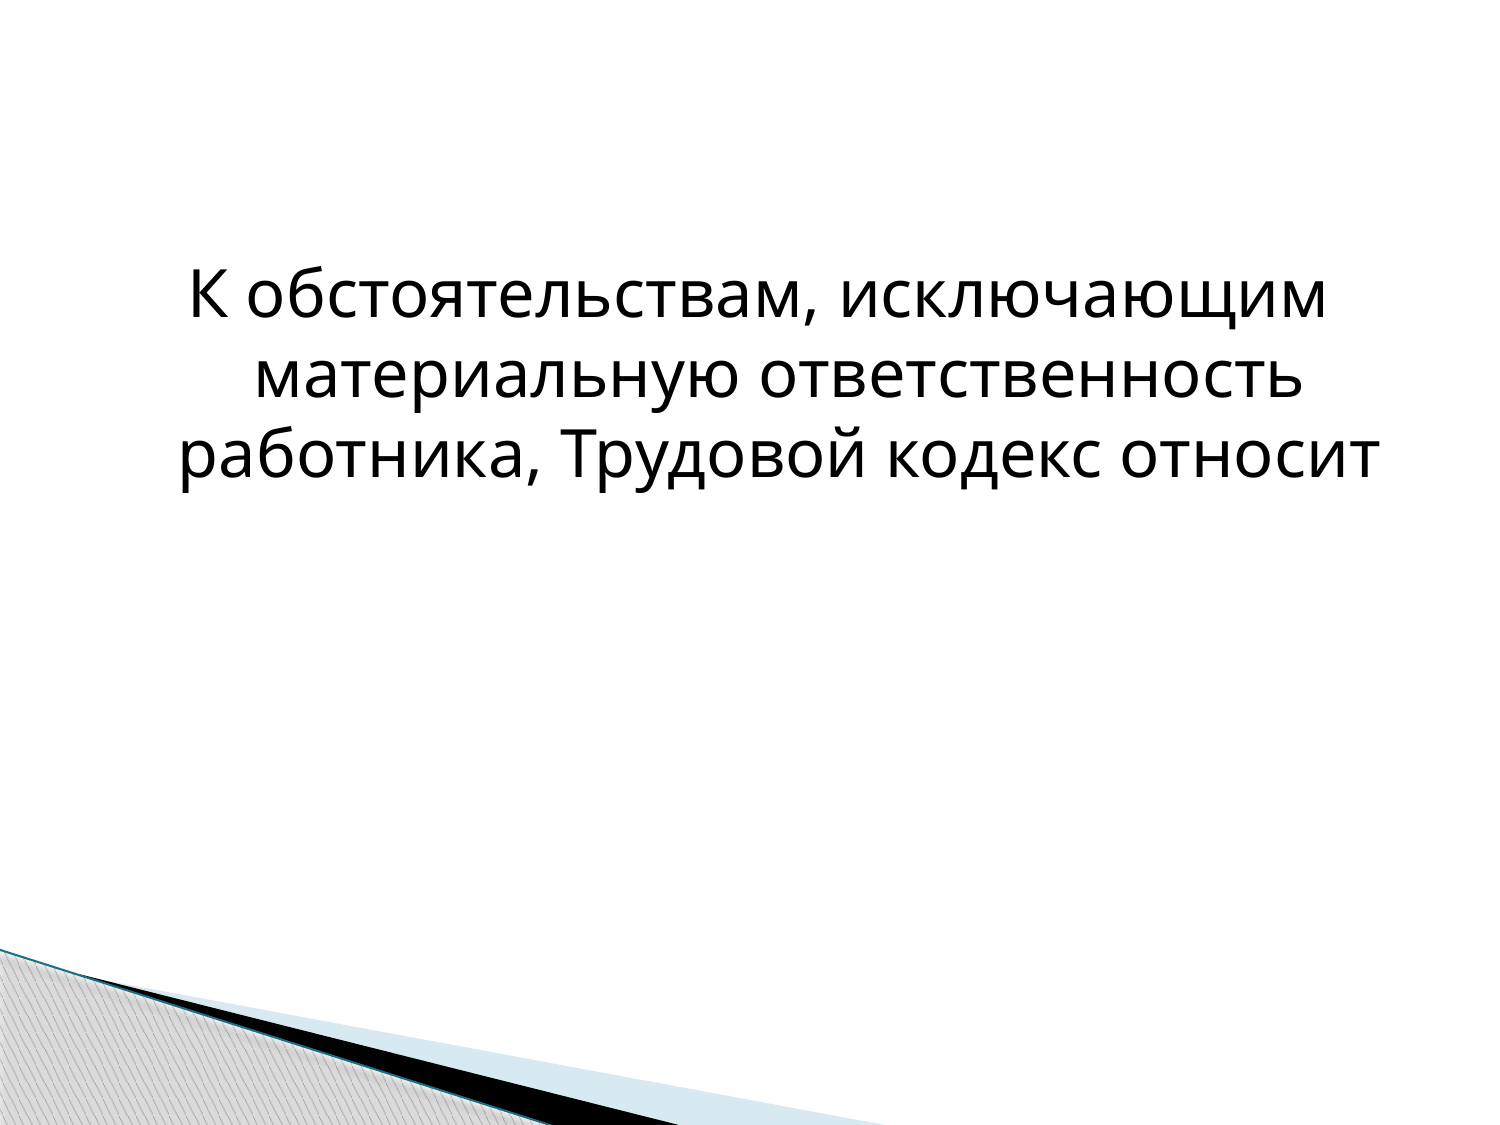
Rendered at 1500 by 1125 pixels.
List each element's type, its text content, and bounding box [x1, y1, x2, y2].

list К обстоятельствам, исключающим материальную ответственность работника, Трудовой кодекс относит [75, 243, 1425, 986]
